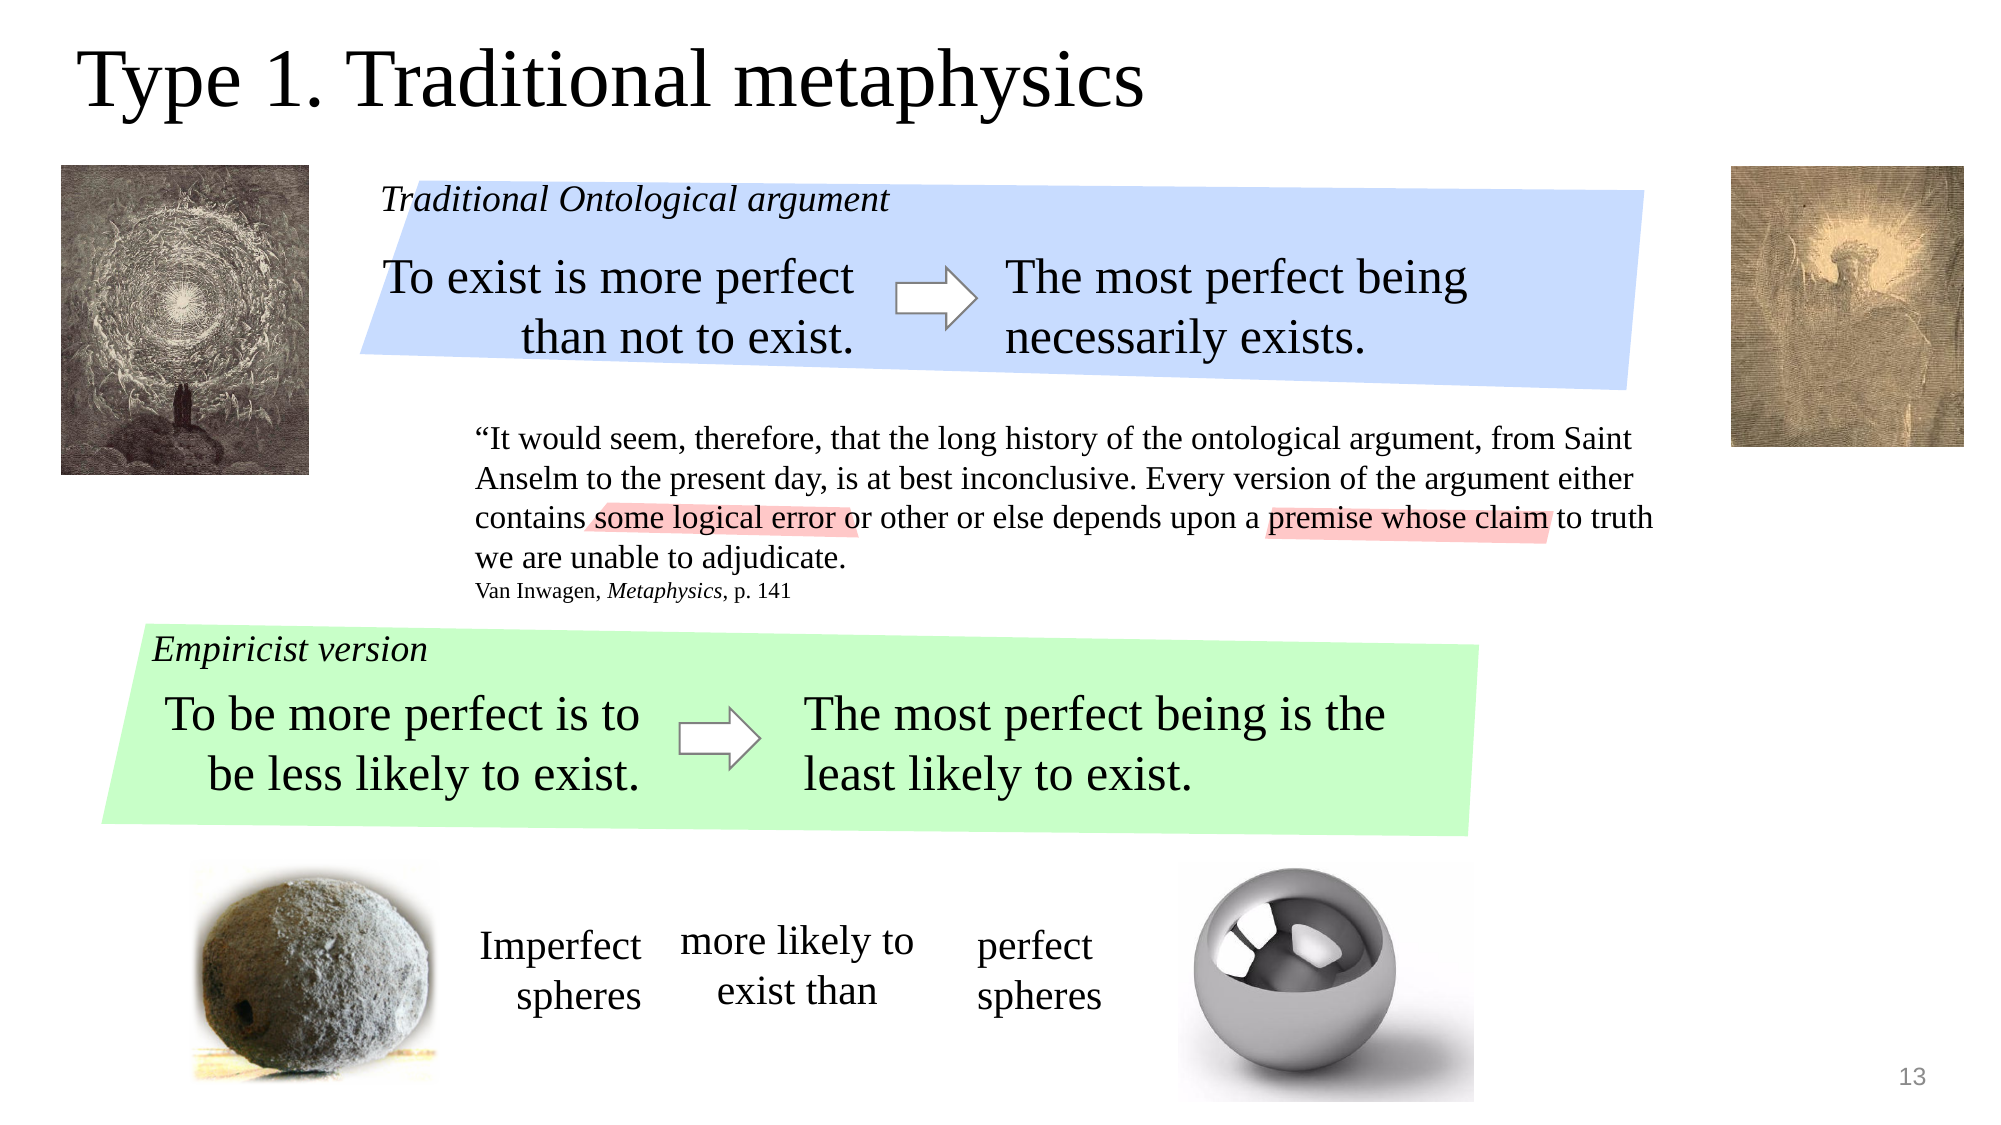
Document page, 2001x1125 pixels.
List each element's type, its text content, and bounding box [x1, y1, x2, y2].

picture [1731, 166, 1964, 447]
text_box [679, 672, 1404, 810]
text_box [895, 265, 979, 332]
text_box Traditional Ontological argument [365, 166, 906, 227]
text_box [97, 616, 1480, 837]
text_box To exist is more perfect than not to exist. [353, 236, 870, 372]
slide_number 13 [1862, 1045, 1942, 1105]
text_box The most perfect being necessarily exists. [990, 236, 1570, 372]
text_box [399, 183, 1646, 392]
title Type 1. Traditional metaphysics [61, 26, 1787, 132]
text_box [189, 859, 1474, 1102]
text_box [460, 408, 1693, 616]
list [61, 165, 309, 475]
